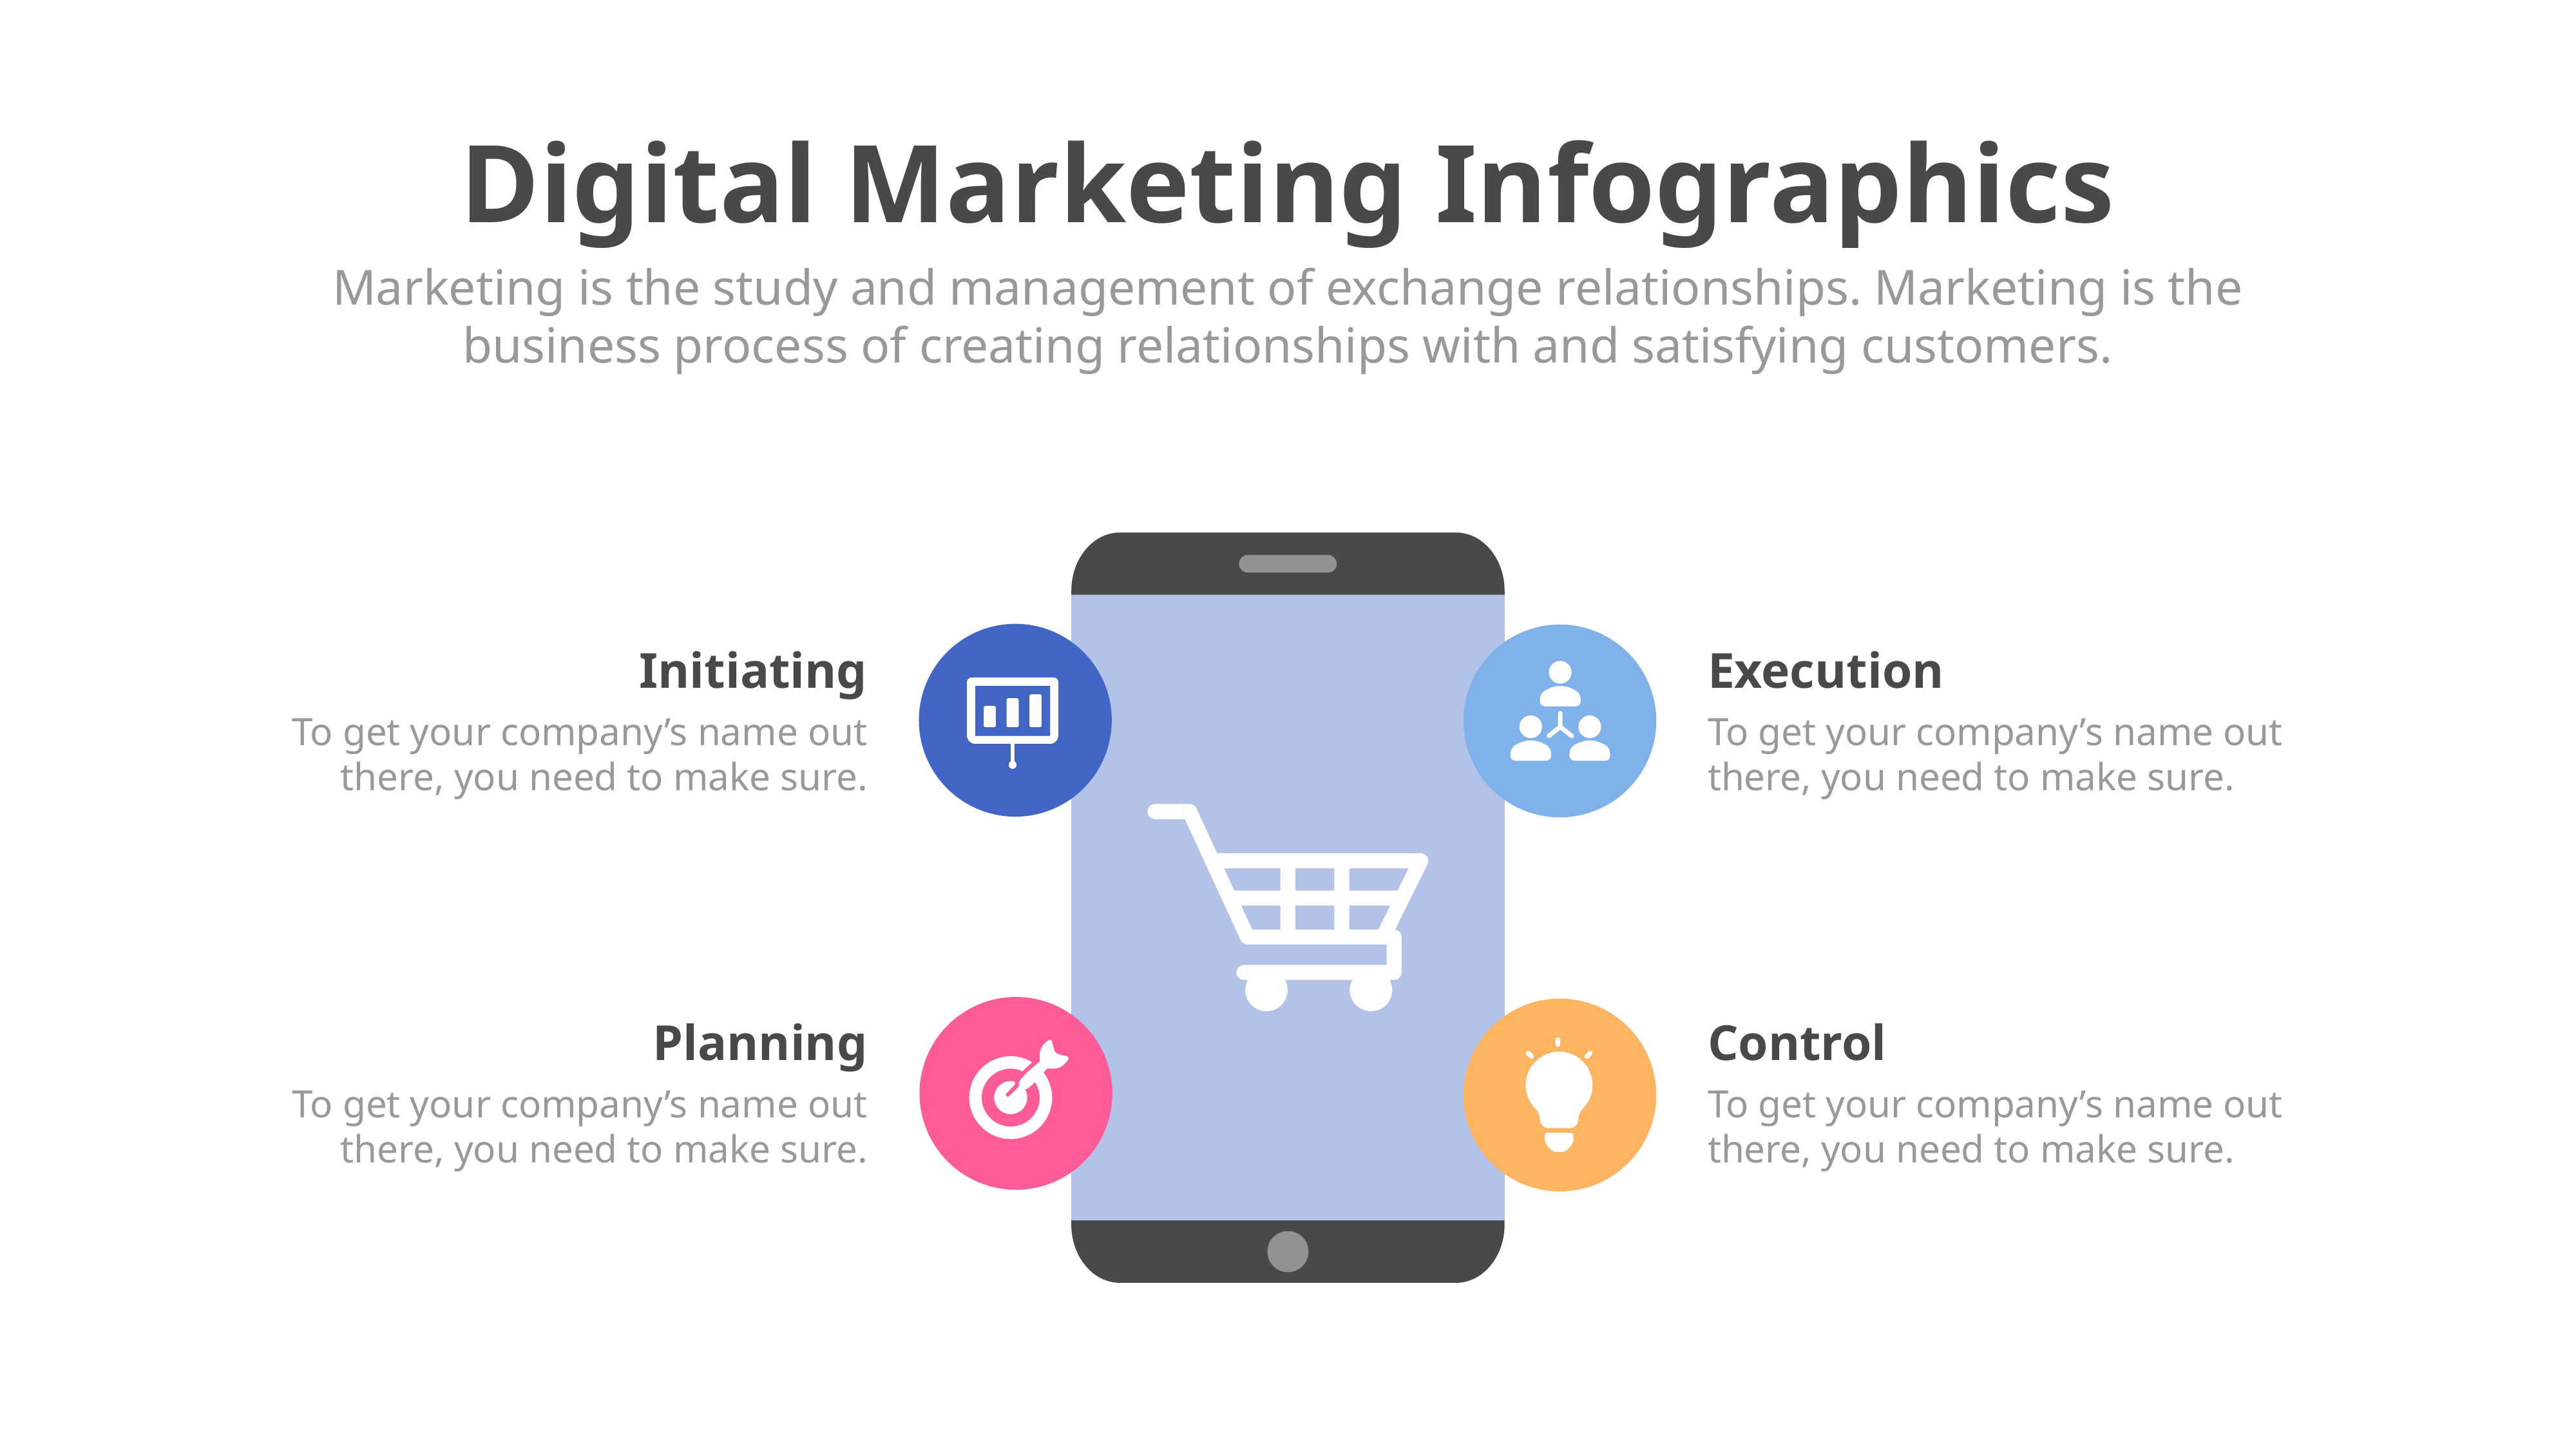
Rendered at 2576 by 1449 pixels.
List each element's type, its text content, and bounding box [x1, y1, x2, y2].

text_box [1698, 1007, 2378, 1177]
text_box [919, 623, 1112, 817]
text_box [1698, 634, 2378, 804]
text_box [198, 634, 877, 804]
text_box Digital Marketing Infographics [450, 110, 2125, 249]
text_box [1463, 624, 1657, 818]
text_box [919, 997, 1112, 1190]
text_box Marketing is the study and management of exchange relationships. Marketing is the business process of creating relationships with and satisfying customers. [281, 251, 2295, 377]
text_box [198, 1007, 877, 1177]
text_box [1147, 804, 1429, 1012]
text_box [1463, 998, 1657, 1191]
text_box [1071, 532, 1505, 1283]
